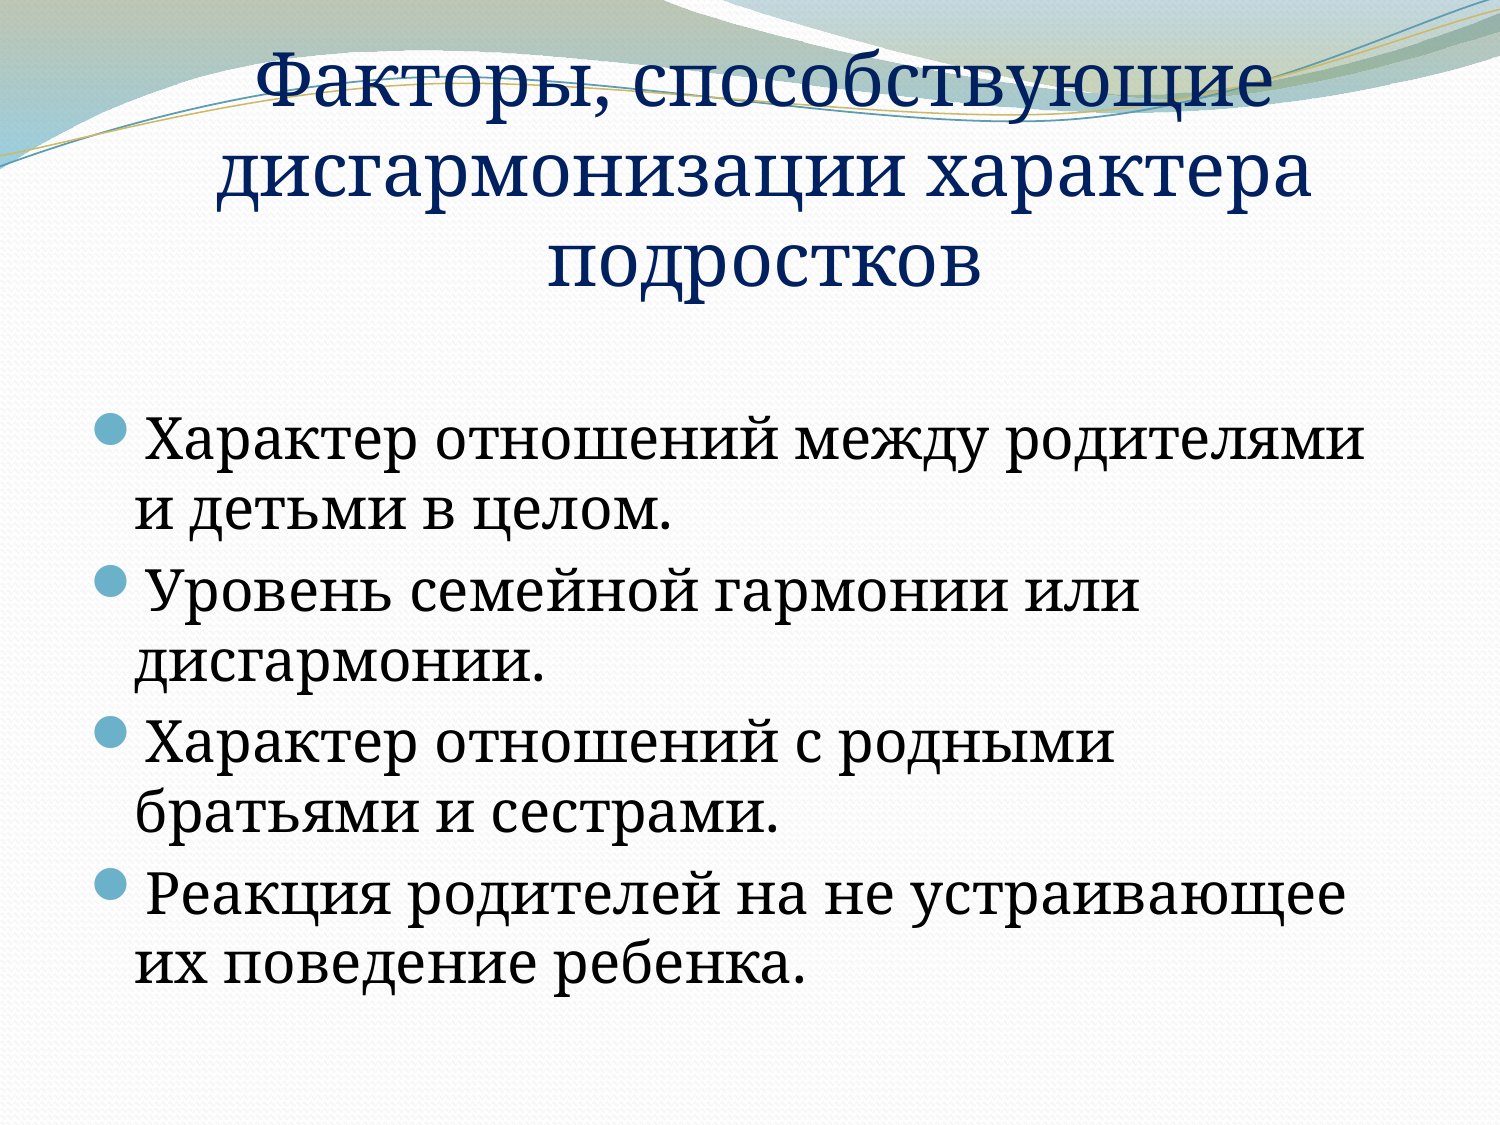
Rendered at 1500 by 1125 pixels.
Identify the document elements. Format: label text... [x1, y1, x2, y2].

list Характер отношений между родителями и детьми в целом. Уровень семейной гармонии или дисгармонии. Характер отношений с родными братьями и сестрами. Реакция родителей на не устраивающее их поведение ребенка. [75, 317, 1425, 1038]
title Факторы, способствующие дисгармонизации характера подростков [64, 113, 1467, 302]
